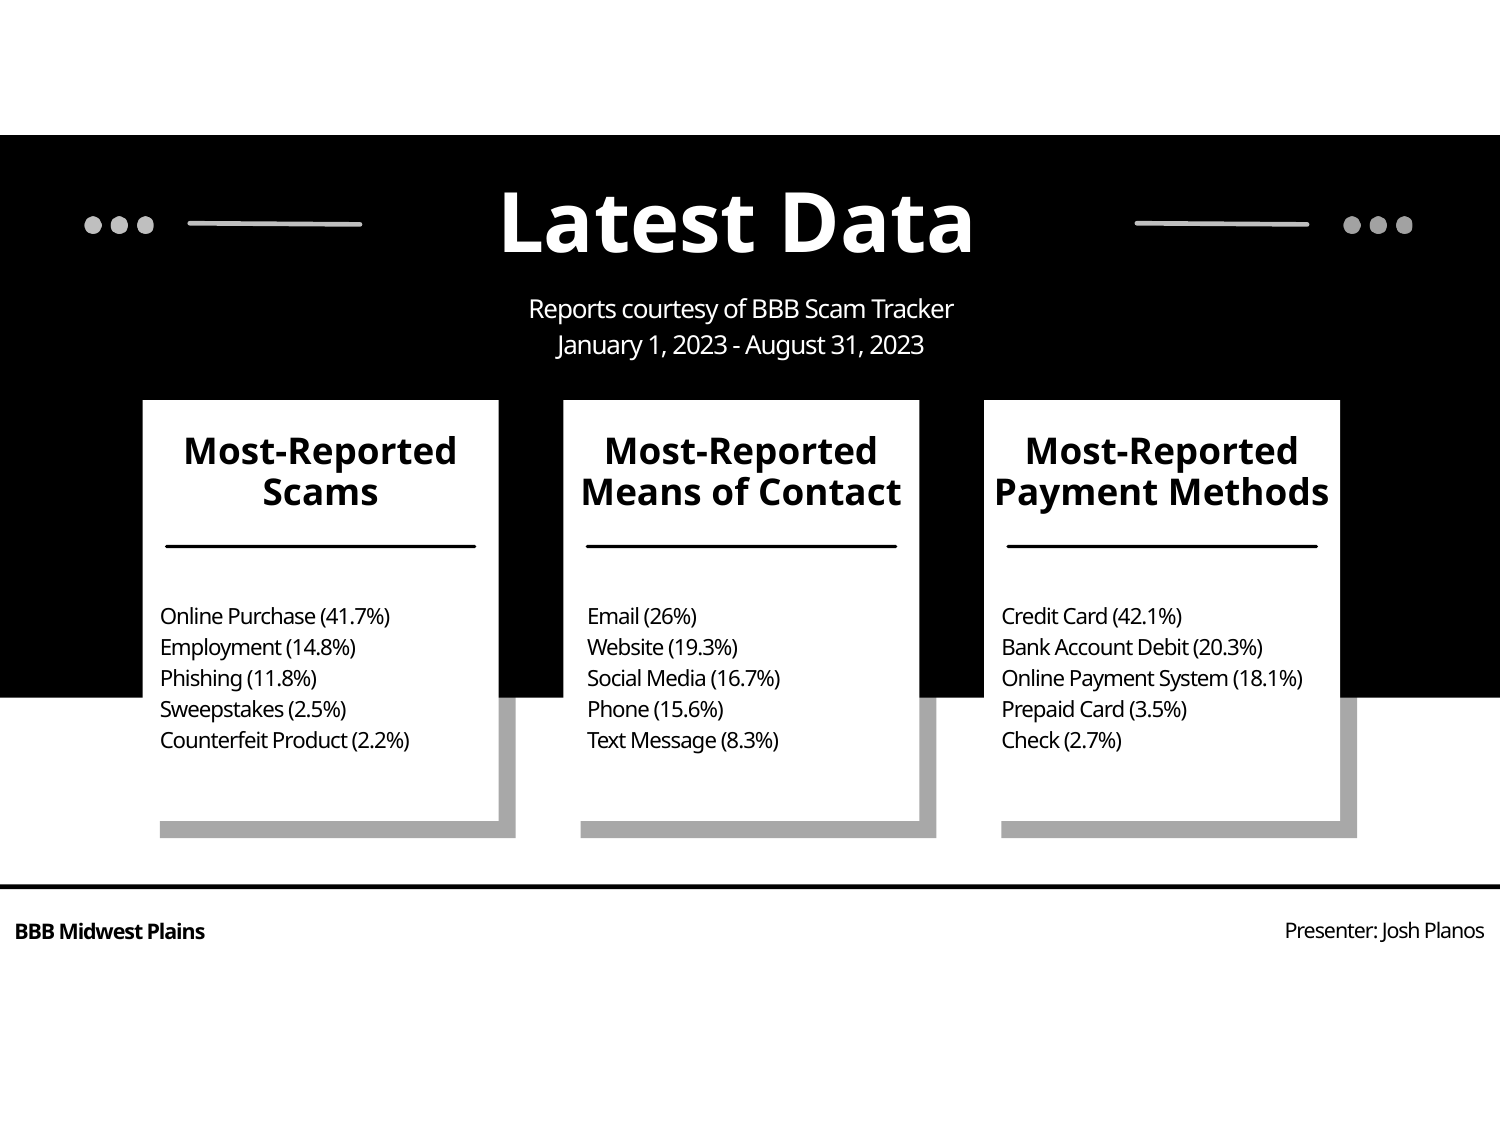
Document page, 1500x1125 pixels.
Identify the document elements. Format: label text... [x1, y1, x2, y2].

text_box Presenter: Josh Planos [985, 921, 1486, 943]
text_box Most-Reported Means of Contact [563, 430, 920, 513]
text_box Email (26%) Website (19.3%) Social Media (16.7%) Phone (15.6%) Text Message (8.3%) [587, 597, 896, 785]
text_box [0, 135, 1500, 698]
text_box BBB Midwest Plains [14, 922, 659, 944]
text_box [563, 513, 920, 821]
text_box [984, 513, 1341, 821]
text_box [142, 400, 499, 430]
text_box [984, 400, 1341, 430]
text_box [1001, 416, 1358, 839]
text_box [1343, 216, 1413, 234]
text_box [159, 416, 516, 839]
text_box Credit Card (42.1%) Bank Account Debit (20.3%) Online Payment System (18.1%) Prepaid Card (3.5%) Check (2.7%) [1001, 597, 1331, 785]
text_box Latest Data [407, 186, 1067, 270]
text_box [142, 513, 499, 821]
text_box [84, 216, 154, 234]
text_box Reports courtesy of BBB Scam Tracker January 1, 2023 - August 31, 2023 [114, 286, 1369, 360]
text_box [580, 416, 937, 839]
text_box Online Purchase (41.7%) Employment (14.8%) Phishing (11.8%) Sweepstakes (2.5%) Counterfeit Product (2.2%) [159, 597, 492, 785]
text_box Most-Reported Scams [142, 430, 499, 513]
text_box Most-Reported Payment Methods [984, 430, 1341, 513]
text_box [563, 400, 920, 430]
